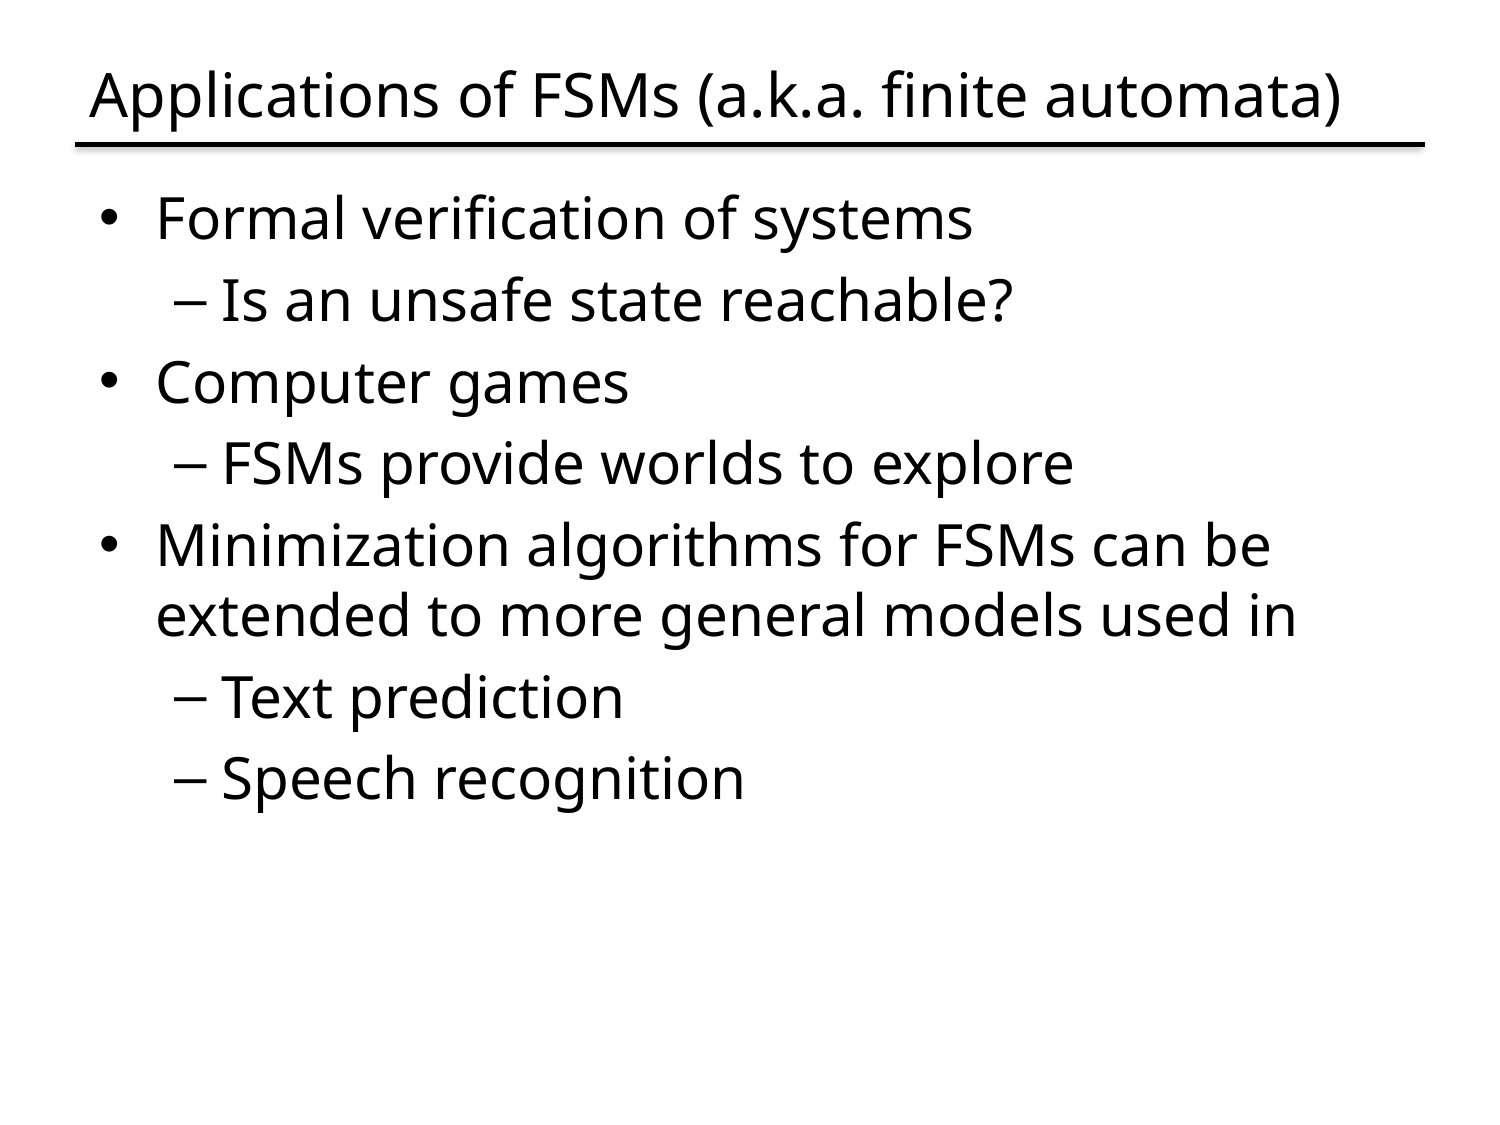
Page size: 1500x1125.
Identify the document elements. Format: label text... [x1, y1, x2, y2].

title Applications of FSMs (a.k.a. finite automata) [75, 45, 1425, 145]
list Formal verification of systems Is an unsafe state reachable? Computer games FSMs provide worlds to explore Minimization algorithms for FSMs can be extended to more general models used in Text prediction Speech recognition [84, 174, 1435, 917]
